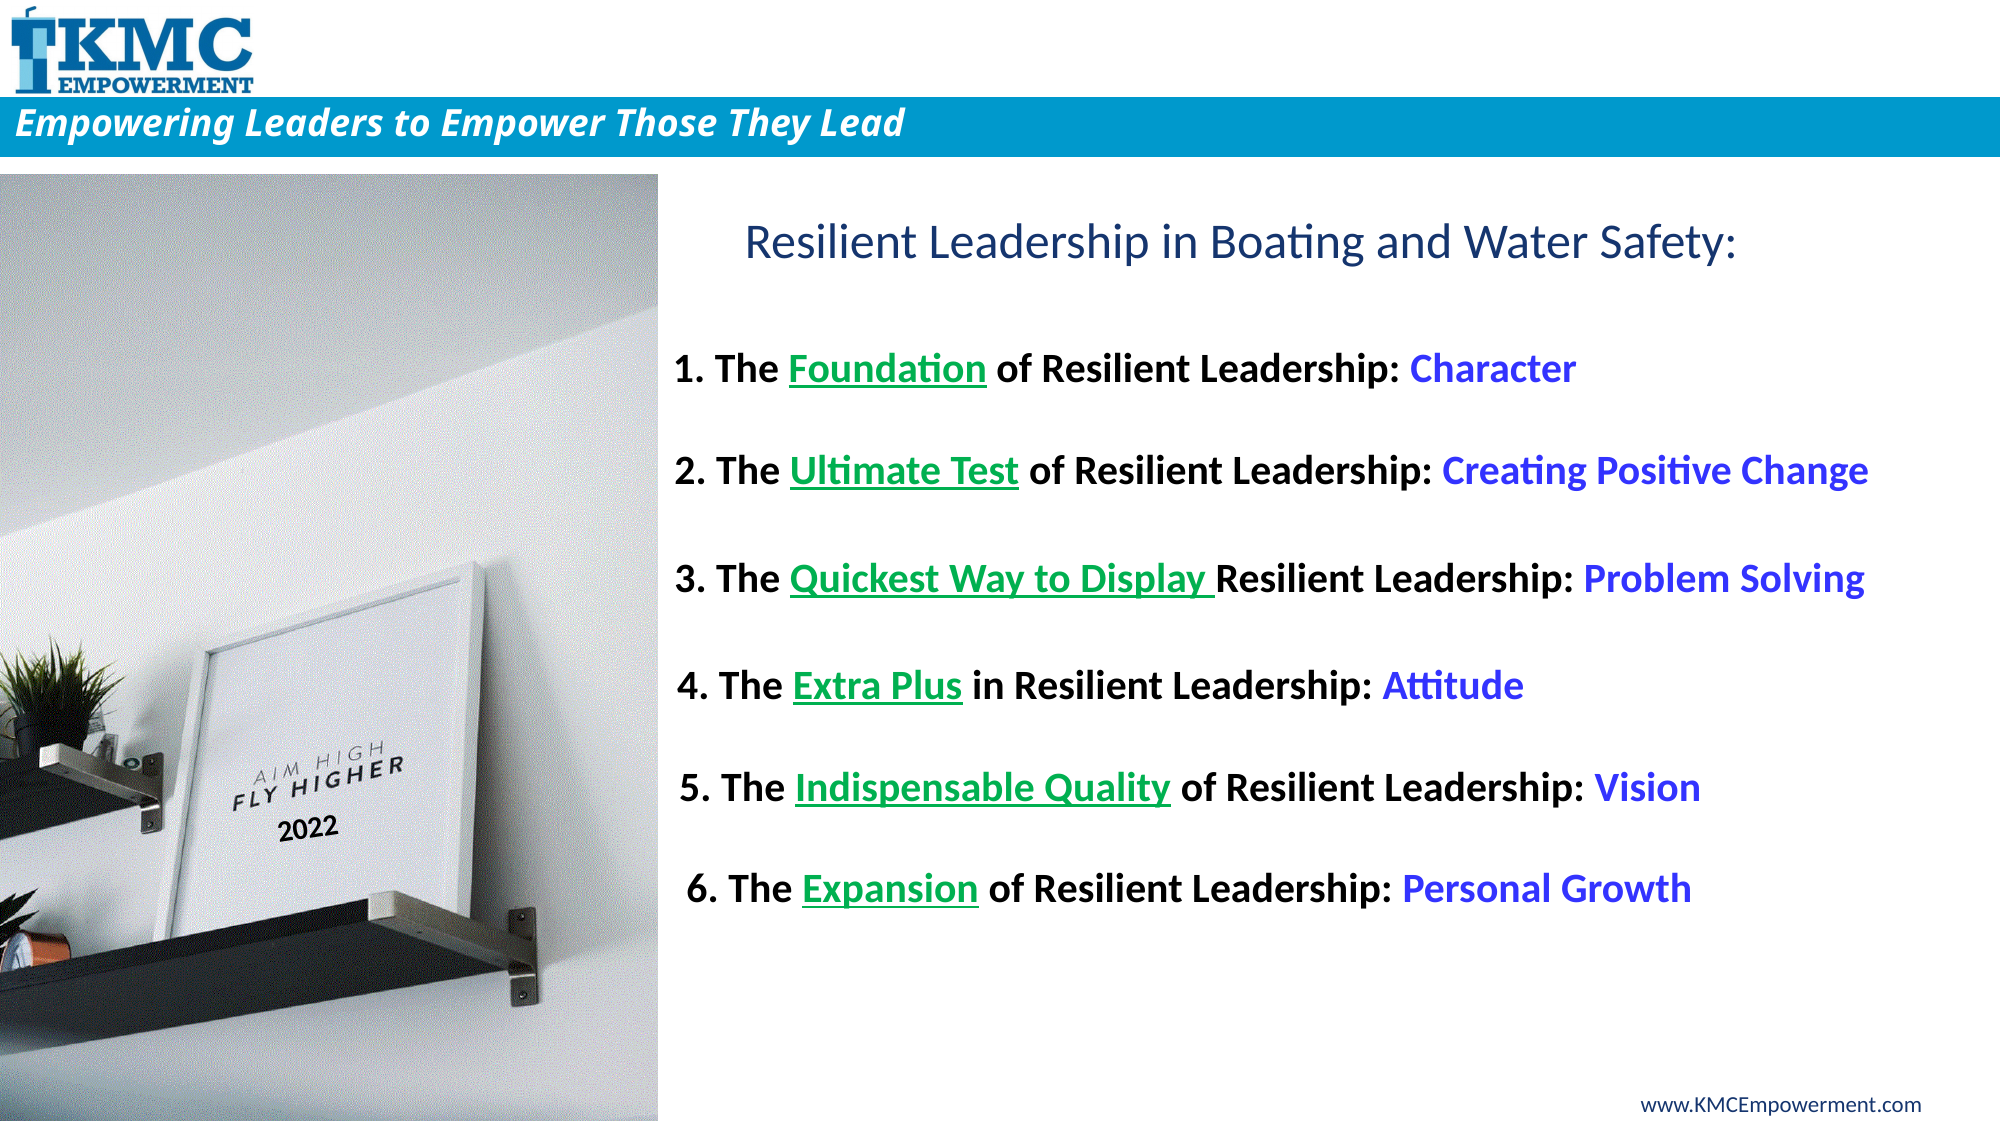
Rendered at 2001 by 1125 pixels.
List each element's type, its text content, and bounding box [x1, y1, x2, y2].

text_box 1. The Foundation of Resilient Leadership: Character [658, 325, 1847, 401]
text_box Resilient Leadership in Boating and Water Safety: [658, 193, 1980, 294]
text_box 5. The Indispensable Quality of Resilient Leadership: Vision [664, 744, 1742, 820]
text_box www.KMCEmpowerment.com [1625, 1082, 1938, 1125]
text_box 3. The Quickest Way to Display Resilient Leadership: Problem Solving [659, 535, 1940, 611]
text_box 4. The Extra Plus in Resilient Leadership: Attitude [662, 642, 1708, 718]
picture [11, 6, 254, 94]
picture [0, 174, 658, 1122]
text_box 6. The Expansion of Resilient Leadership: Personal Growth [671, 846, 1734, 921]
text_box 2. The Ultimate Test of Resilient Leadership: Creating Positive Change [659, 427, 1940, 503]
